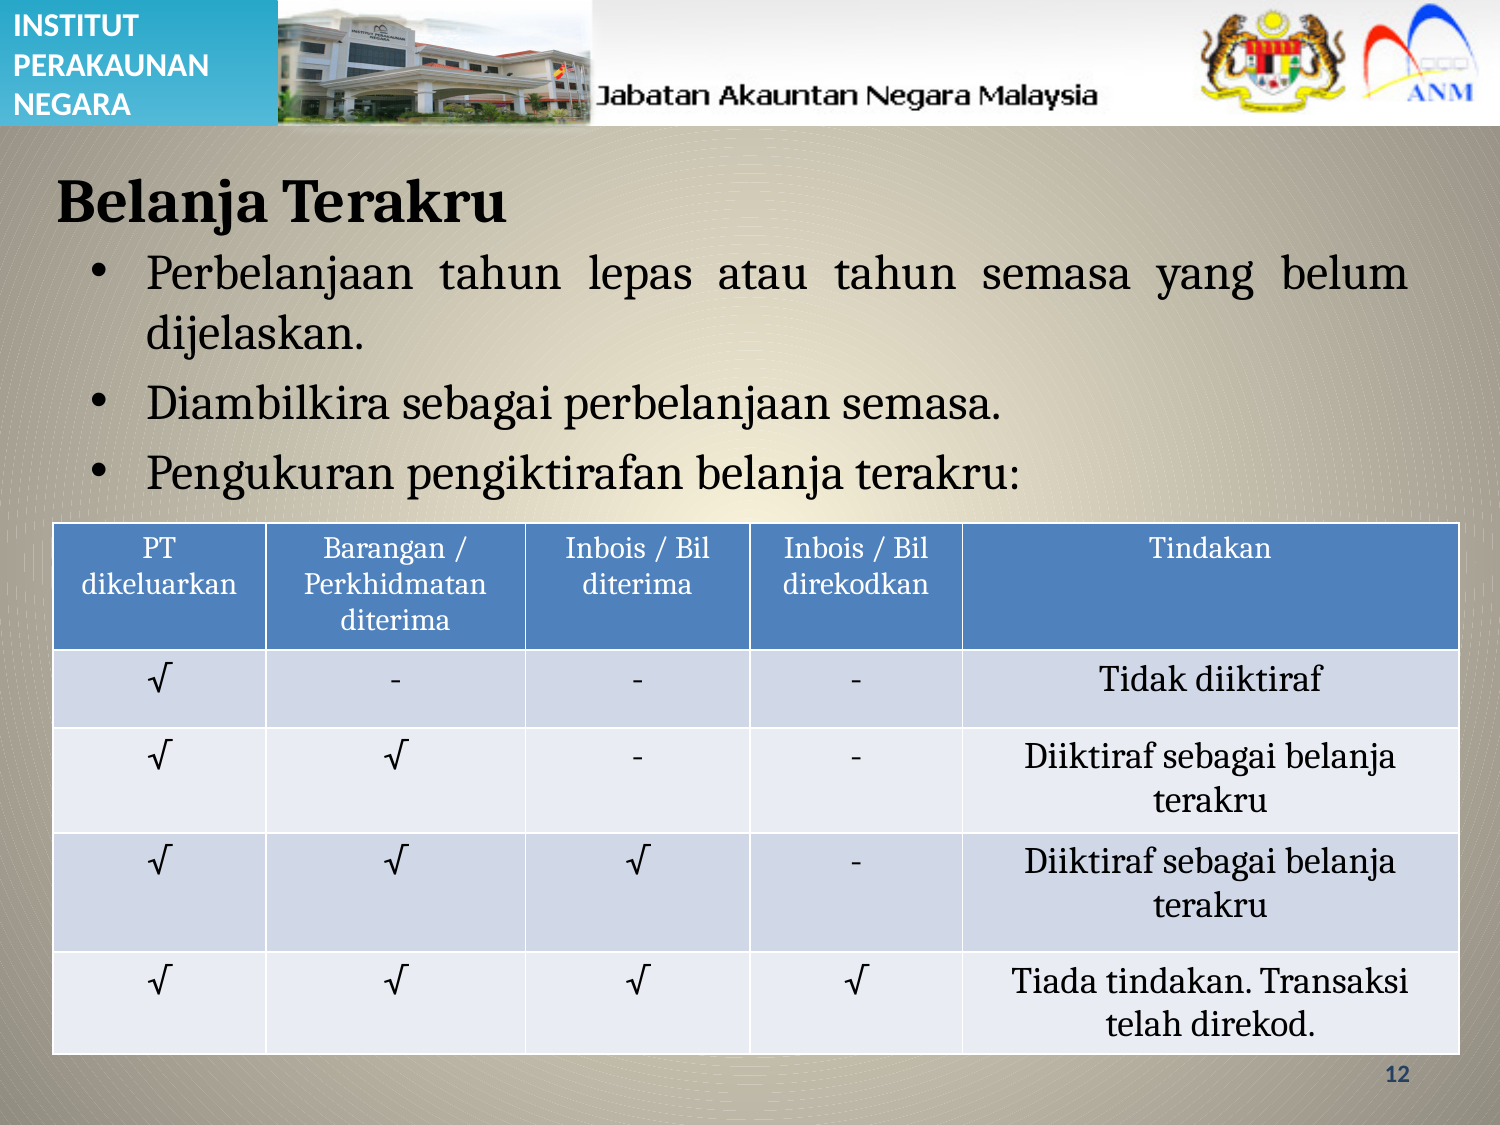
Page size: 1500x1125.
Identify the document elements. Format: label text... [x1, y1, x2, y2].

table_cell √ [526, 834, 749, 951]
table_cell Tiada tindakan. Transaksi telah direkod. [963, 953, 1458, 1053]
table_cell - [751, 651, 962, 727]
table_cell √ [267, 729, 525, 832]
table_cell √ [267, 834, 525, 951]
list Perbelanjaan tahun lepas atau tahun semasa yang belum dijelaskan. Diambilkira sebagai perbelanjaan semasa. Pengukuran pengiktirafan belanja terakru: [75, 231, 1425, 522]
table_cell - [526, 729, 749, 832]
table_header Inbois / Bil direkodkan [751, 524, 962, 649]
table_header PT dikeluarkan [54, 524, 265, 649]
table_cell √ [54, 834, 265, 951]
table_cell √ [751, 953, 962, 1053]
table_header Tindakan [963, 524, 1458, 649]
table_cell - [267, 651, 525, 727]
table_cell - [751, 834, 962, 951]
picture [277, 0, 1500, 126]
table_cell √ [54, 651, 265, 727]
table_header Barangan / Perkhidmatan diterima [267, 524, 525, 649]
table_header Inbois / Bil diterima [526, 524, 749, 649]
table_cell √ [54, 729, 265, 832]
slide_number 12 [1074, 1055, 1425, 1103]
table_cell Diiktiraf sebagai belanja terakru [963, 834, 1458, 951]
title Belanja Terakru [41, 103, 1392, 291]
table_cell Diiktiraf sebagai belanja terakru [963, 729, 1458, 832]
table_cell Tidak diiktiraf [963, 651, 1458, 727]
table_cell √ [267, 953, 525, 1053]
table_cell - [526, 651, 749, 727]
table_cell - [751, 729, 962, 832]
table_cell √ [54, 953, 265, 1053]
table_cell √ [526, 953, 749, 1053]
